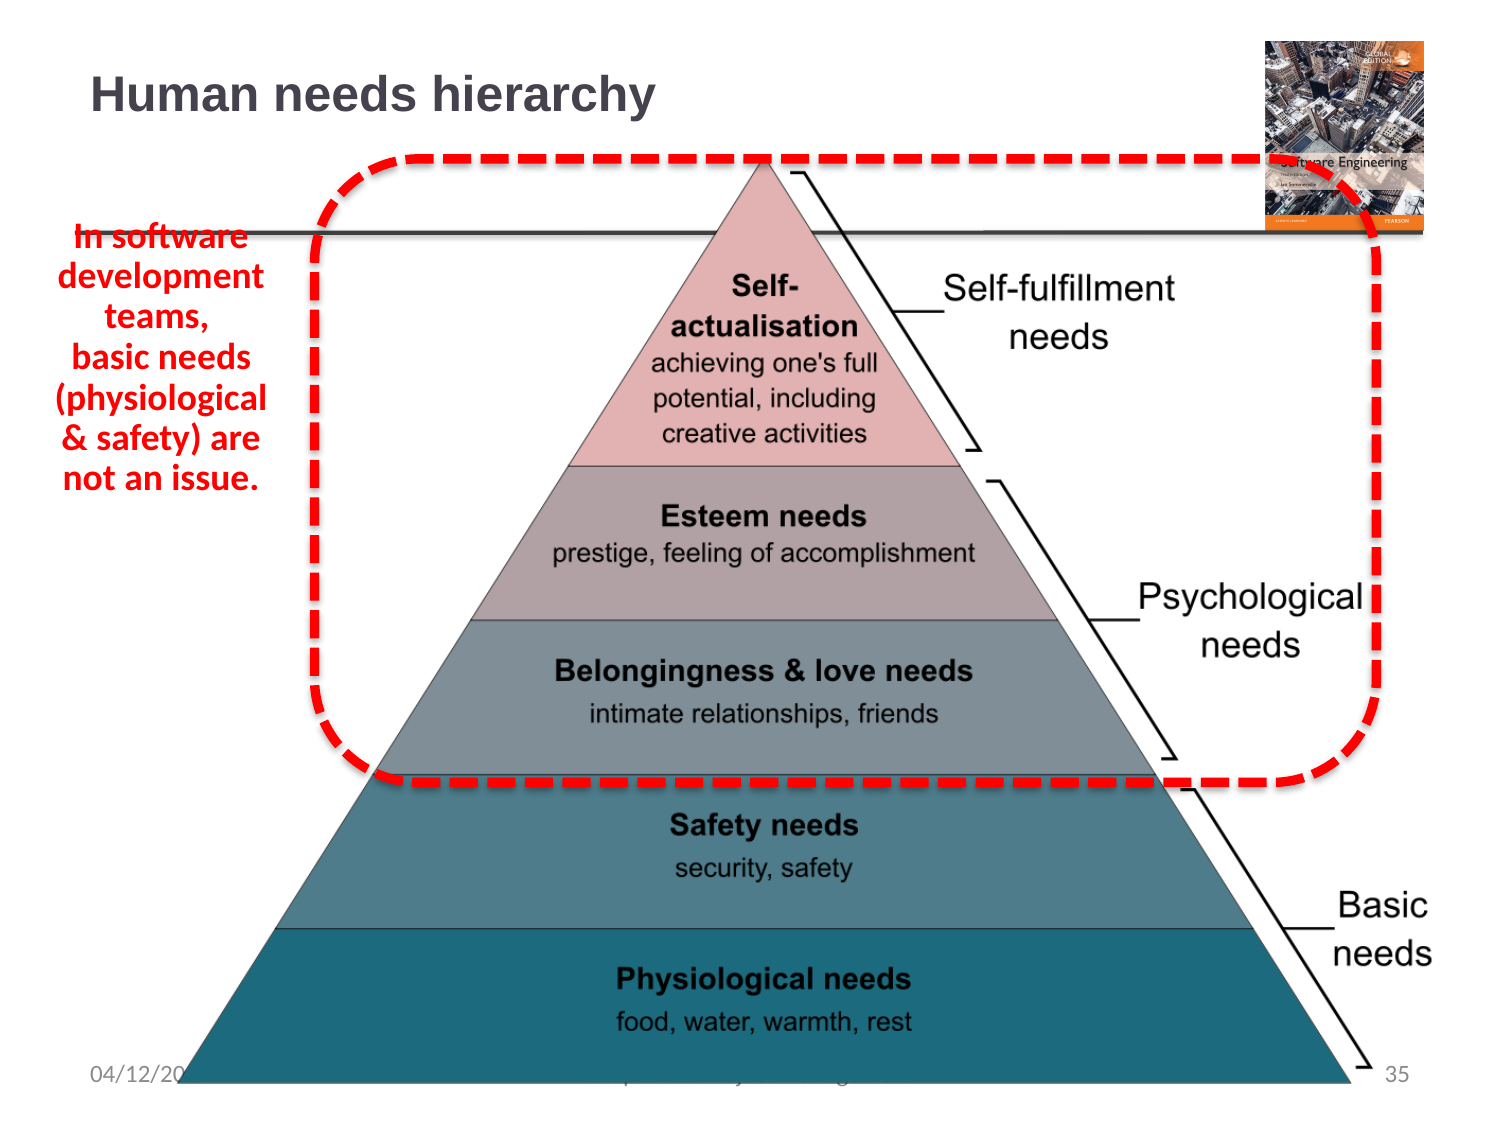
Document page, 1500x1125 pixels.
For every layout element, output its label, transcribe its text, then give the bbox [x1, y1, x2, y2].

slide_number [75, 1042, 163, 1103]
picture [168, 41, 1441, 1102]
title Human needs hierarchy [74, 44, 1272, 139]
text_box In software development teams, basic needs (physiological & safety) are not an issue. [31, 208, 163, 507]
